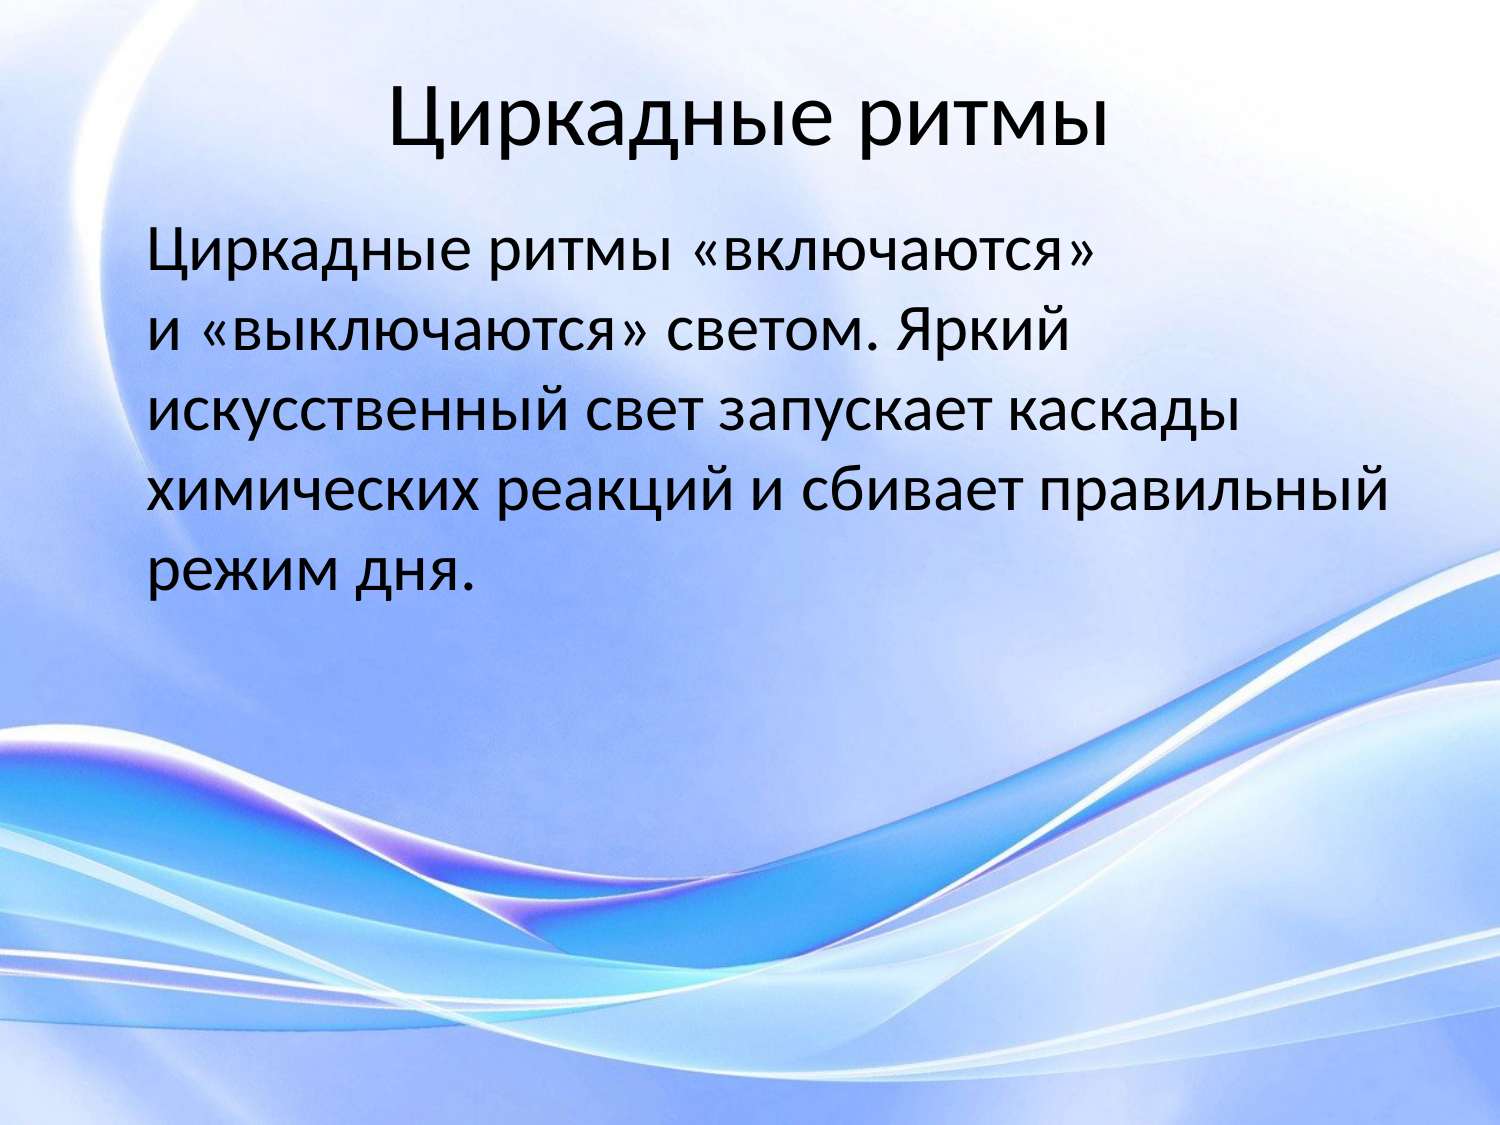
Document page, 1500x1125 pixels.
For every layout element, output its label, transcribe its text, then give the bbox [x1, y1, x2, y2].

list Циркадные ритмы «включаются» и «выключаются» светом. Яркий искусственный свет запускает каскады химических реакций и сбивает правильный режим дня. [75, 196, 1425, 1059]
picture [0, 0, 1500, 1125]
title Циркадные ритмы [75, 45, 1425, 173]
